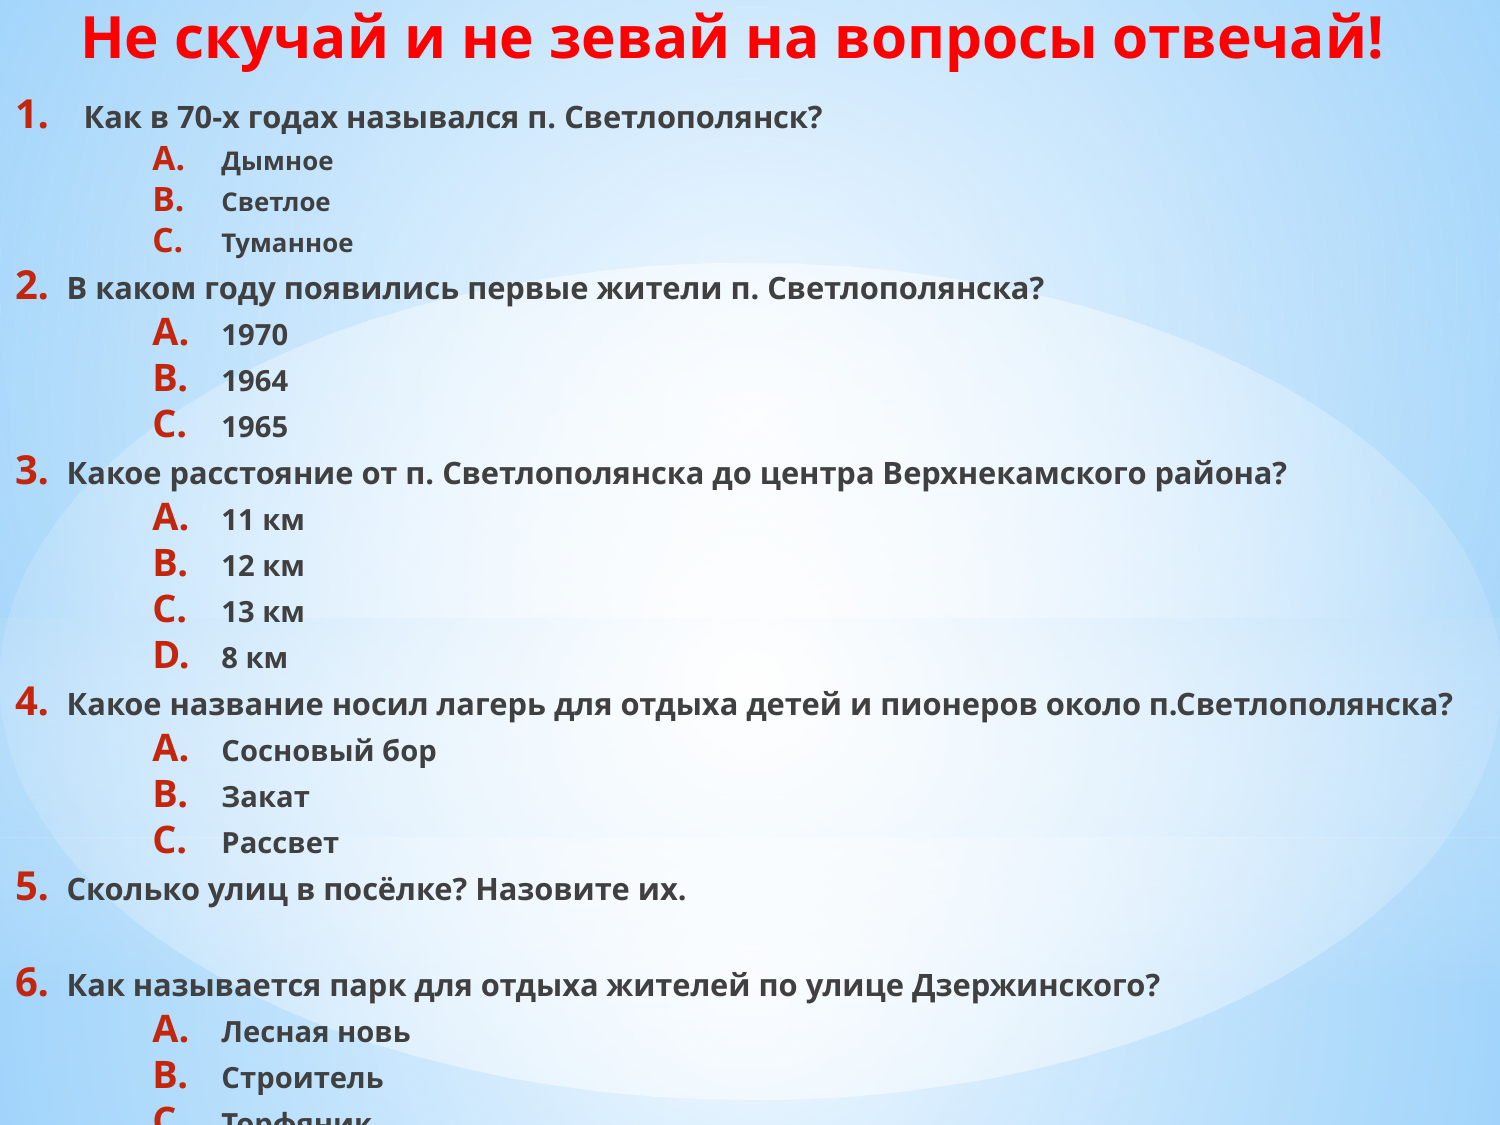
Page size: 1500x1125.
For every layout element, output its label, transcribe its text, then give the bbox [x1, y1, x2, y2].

list Как в 70-х годах назывался п. Светлополянск? Дымное Светлое Туманное В каком году появились первые жители п. Светлополянска? 1970 1964 1965 Какое расстояние от п. Светлополянска до центра Верхнекамского района? 11 км 12 км 13 км 8 км Какое название носил лагерь для отдыха детей и пионеров около п.Светлополянска? Сосновый бор Закат Рассвет Сколько улиц в посёлке? Назовите их. Как называется парк для отдыха жителей по улице Дзержинского? Лесная новь Строитель Торфяник [0, 90, 1500, 1125]
title Не скучай и не зевай на вопросы отвечай! [0, 19, 1465, 79]
